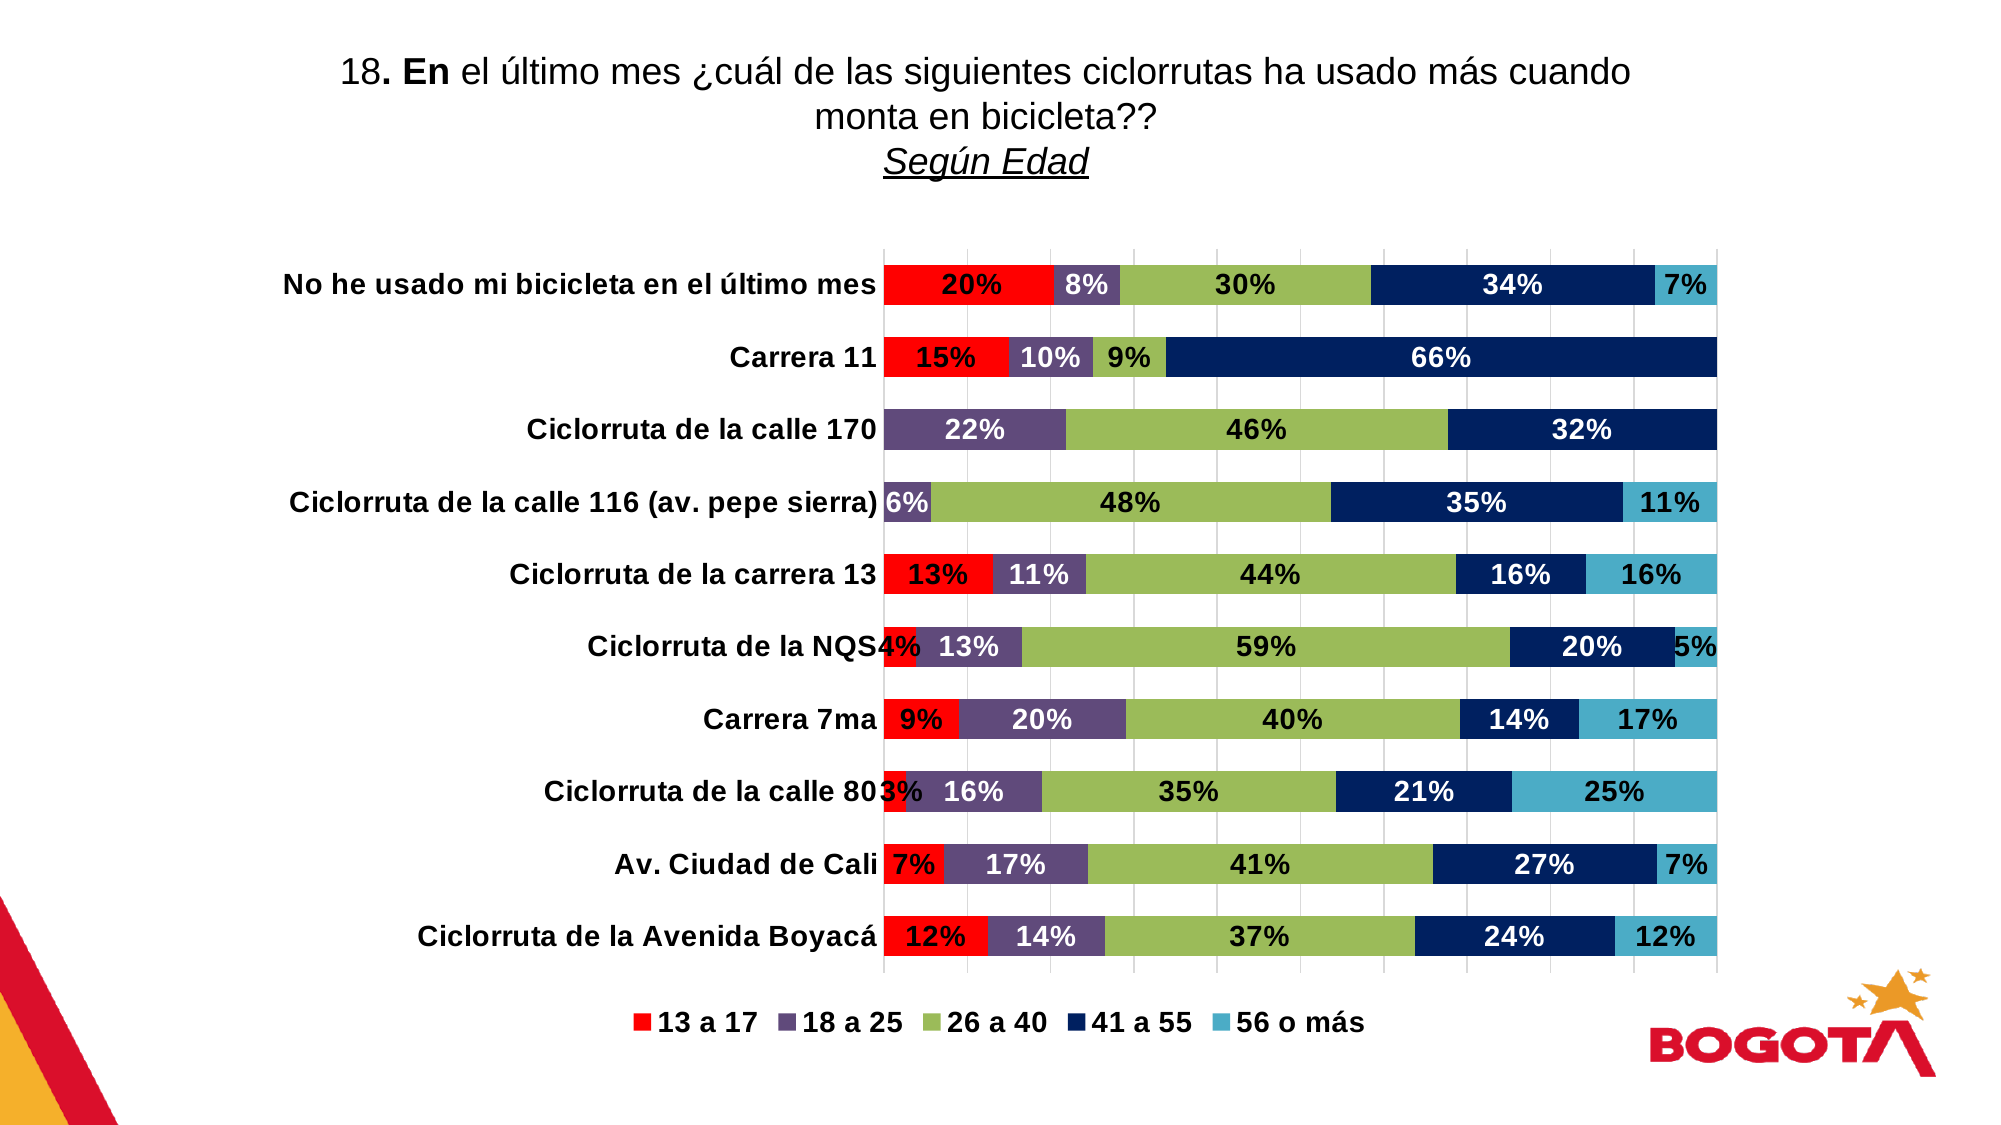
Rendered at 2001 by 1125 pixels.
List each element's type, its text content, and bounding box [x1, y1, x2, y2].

text_box 18. En el último mes ¿cuál de las siguientes ciclorrutas ha usado más cuando monta en bicicleta?? Según Edad [274, 39, 1698, 190]
picture [0, 0, 2000, 1125]
chart [252, 232, 1748, 1045]
